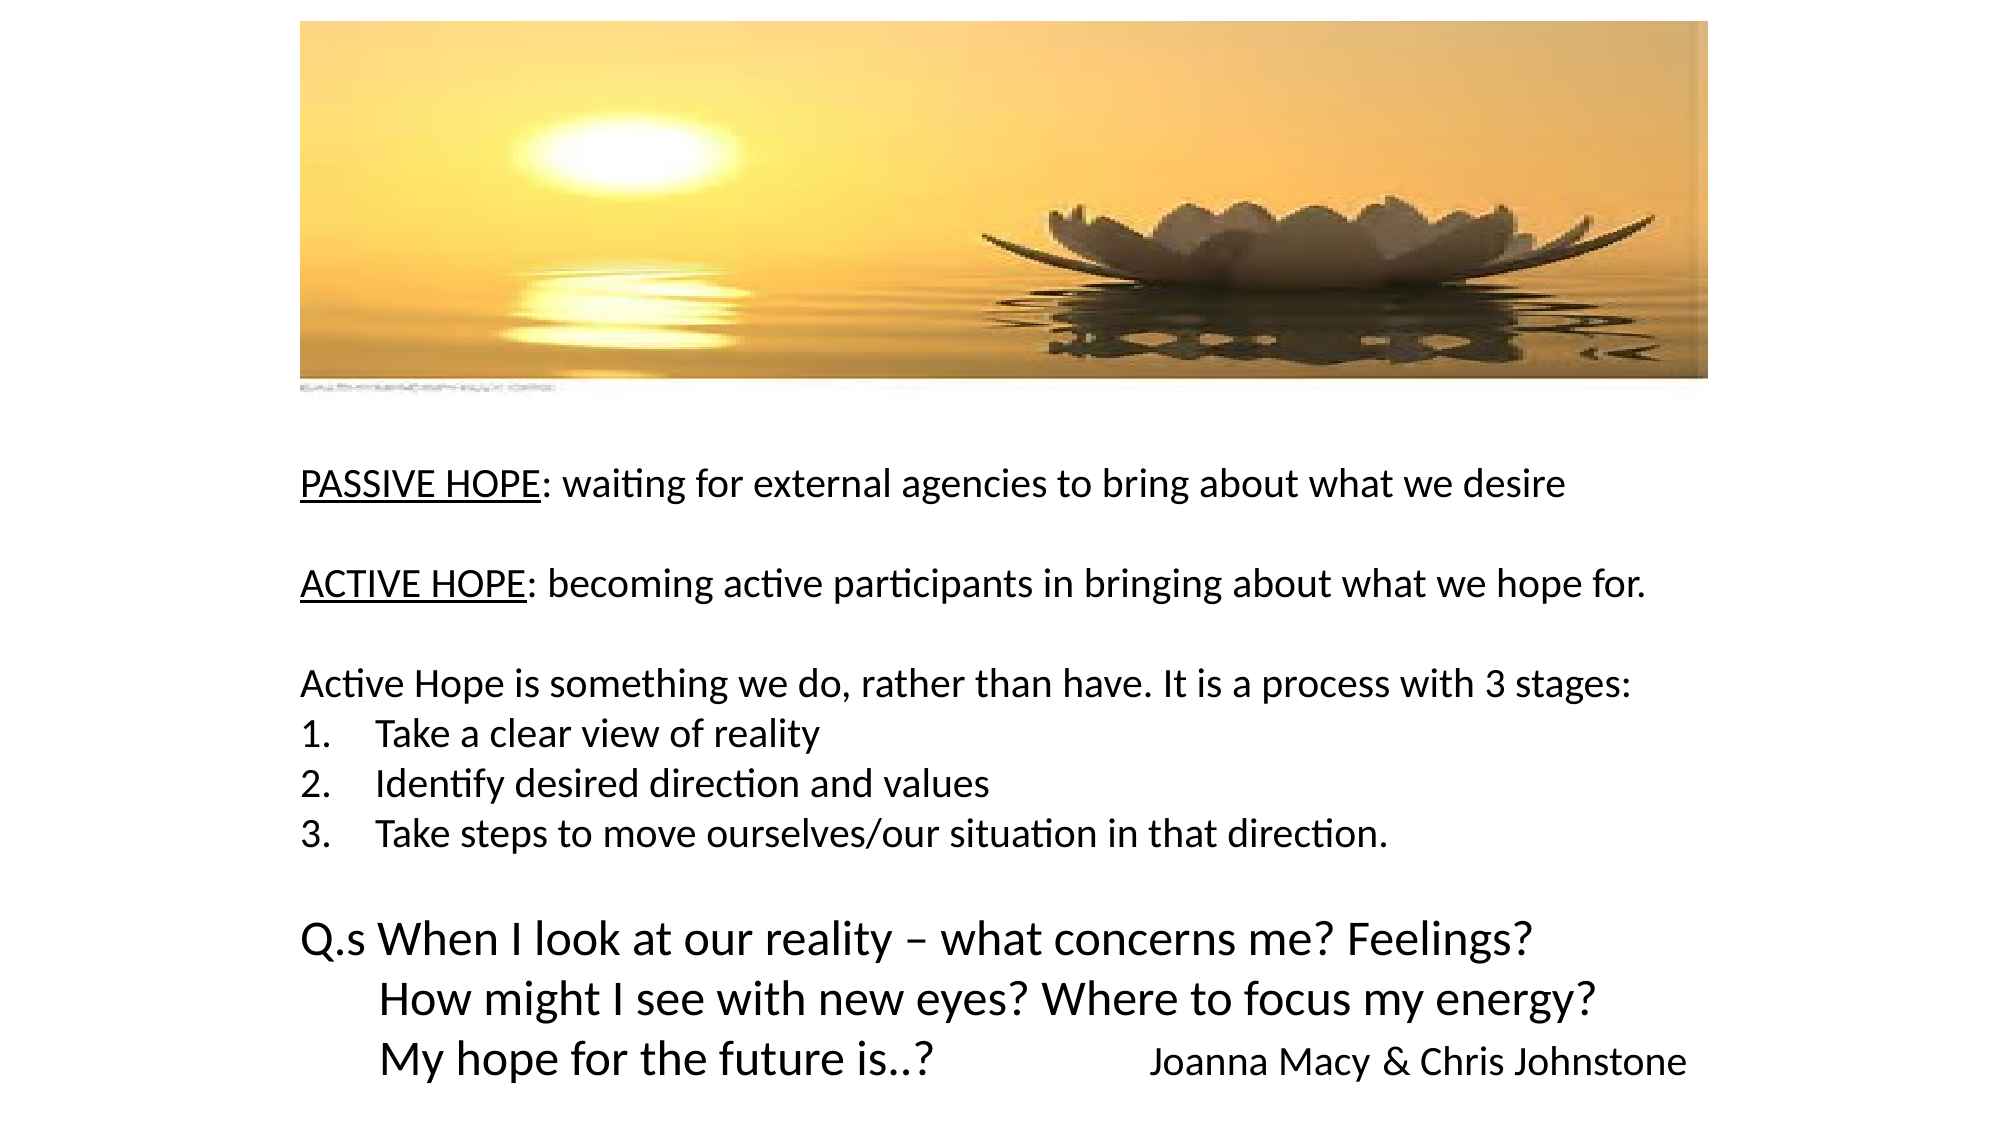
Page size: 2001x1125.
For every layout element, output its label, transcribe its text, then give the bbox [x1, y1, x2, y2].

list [299, 21, 1708, 398]
text_box PASSIVE HOPE: waiting for external agencies to bring about what we desire ACTIVE HOPE: becoming active participants in bringing about what we hope for. Active Hope is something we do, rather than have. It is a process with 3 stages: Take a clear view of reality Identify desired direction and values Take steps to move ourselves/our situation in that direction. Q.s When I look at our reality – what concerns me? Feelings? How might I see with new eyes? Where to focus my energy? My hope for the future is..? Joanna Macy & Chris Johnstone [285, 397, 1735, 1125]
